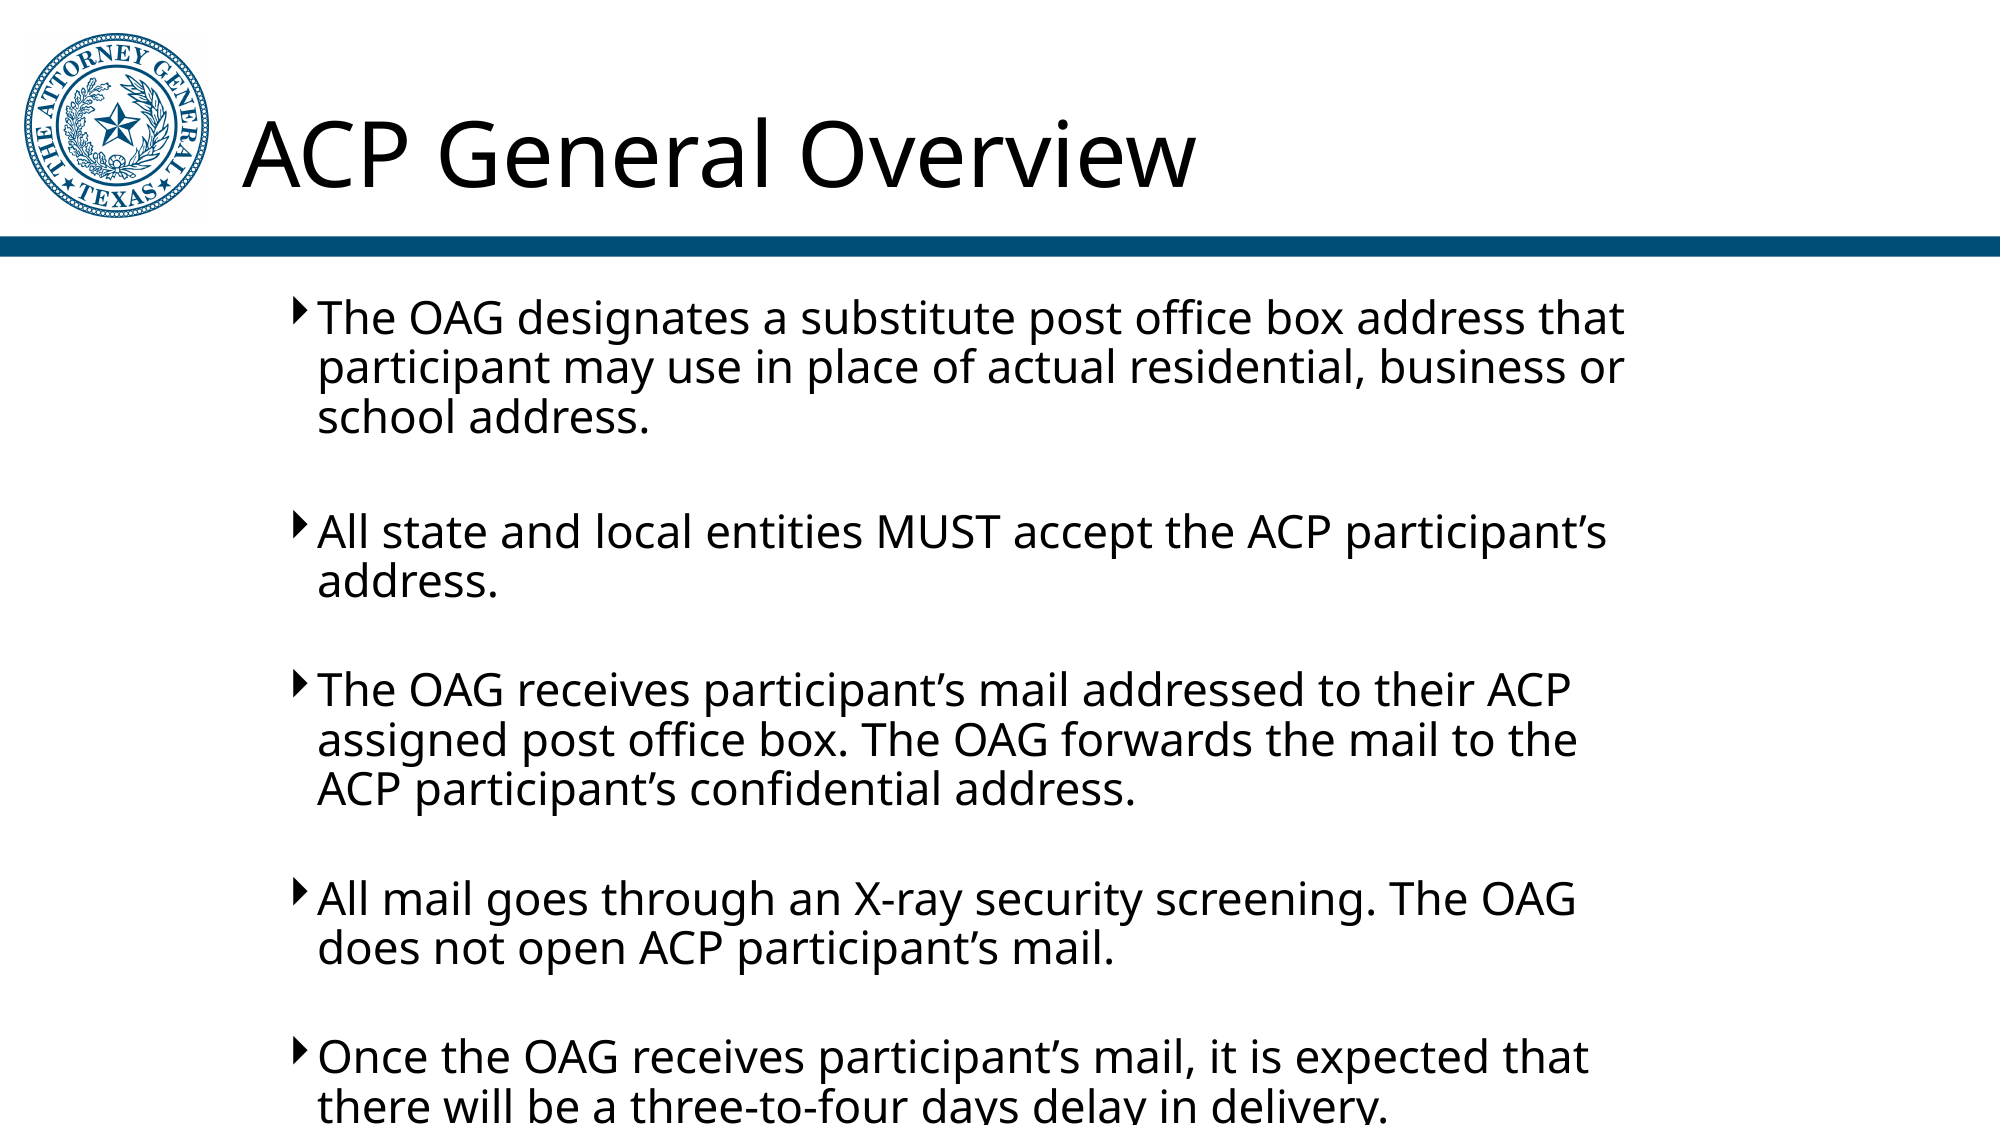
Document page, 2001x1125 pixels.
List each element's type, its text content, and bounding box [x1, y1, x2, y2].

picture [24, 33, 209, 218]
list The OAG designates a substitute post office box address that participant may use in place of actual residential, business or school address. All state and local entities MUST accept the ACP participant’s address. The OAG receives participant’s mail addressed to their ACP assigned post office box. The OAG forwards the mail to the ACP participant’s confidential address. All mail goes through an X-ray security screening. The OAG does not open ACP participant’s mail. Once the OAG receives participant’s mail, it is expected that there will be a three-to-four days delay in delivery. [227, 287, 1650, 1125]
title ACP General Overview [227, 33, 1764, 218]
